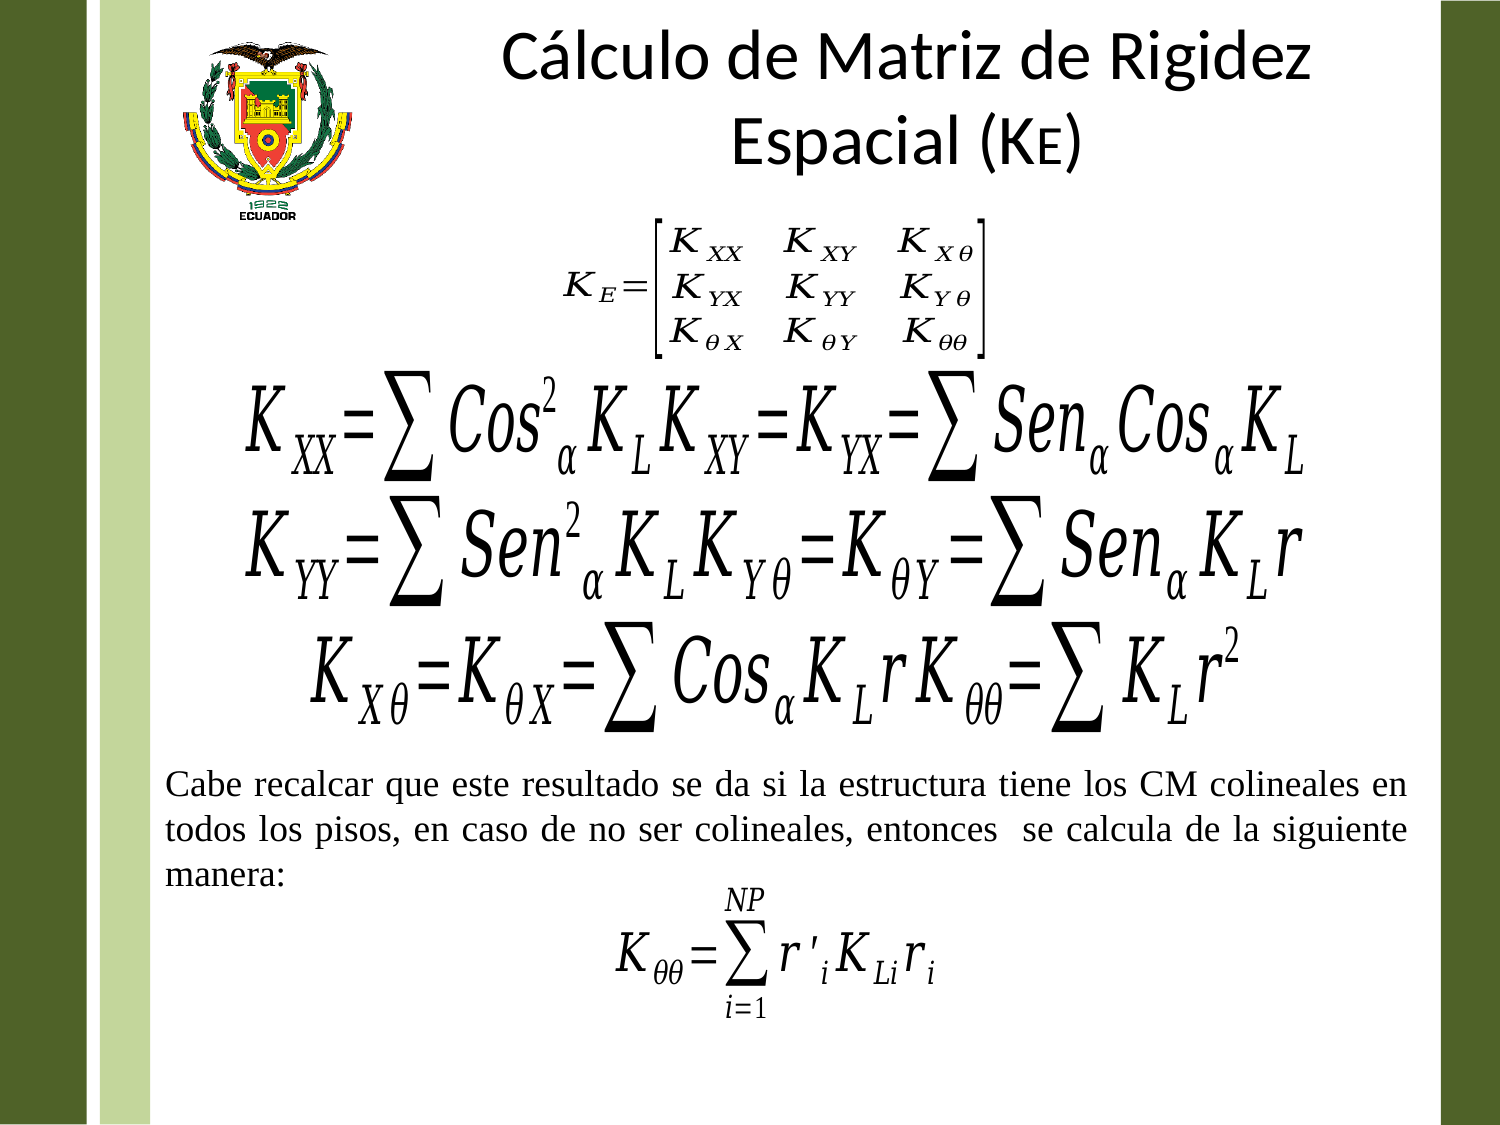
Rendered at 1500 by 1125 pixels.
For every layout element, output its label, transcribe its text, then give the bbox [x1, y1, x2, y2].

text_box [0, 0, 89, 1125]
text_box [98, 0, 152, 1125]
text_box [1439, 0, 1500, 1125]
picture [182, 42, 366, 221]
text_box Cálculo de Matriz de Rigidez Espacial (KE) [364, 0, 1439, 188]
